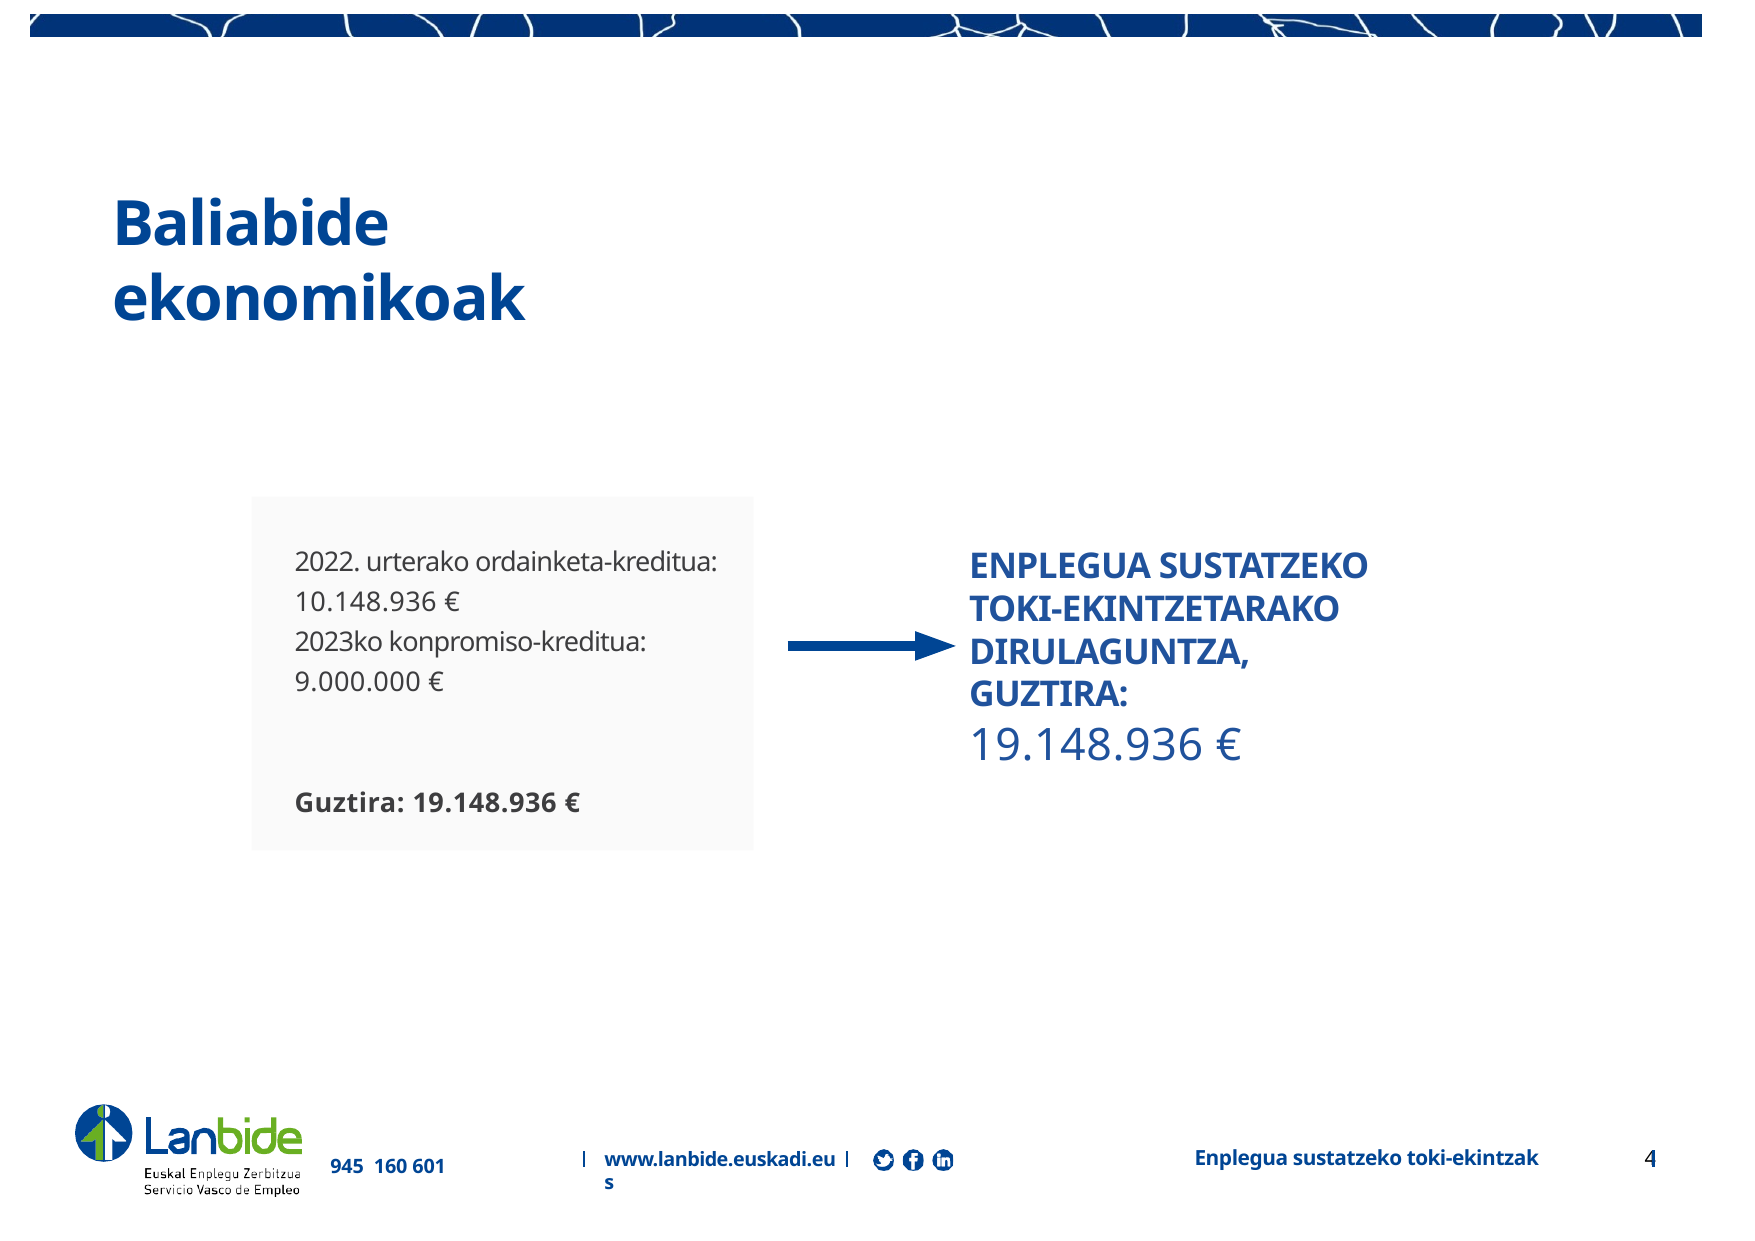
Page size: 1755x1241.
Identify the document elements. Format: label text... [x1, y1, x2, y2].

text_box Enplegua sustatzeko toki-ekintzak 4 [1192, 1141, 1677, 1170]
text_box [217, 1117, 243, 1155]
text_box [144, 1168, 300, 1197]
text_box [75, 1117, 80, 1149]
text_box [251, 1117, 277, 1155]
text_box ENPLEGUA SUSTATZEKO TOKI-EKINTZETARAKO DIRULAGUNTZA, GUZTIRA: 19.148.936 € [967, 541, 1390, 770]
title Baliabide ekonomikoak [110, 181, 815, 391]
text_box [902, 1149, 924, 1171]
text_box 2022. urterako ordainketa-kreditua: 10.148.936 € 2023ko konpromiso-kreditua: 9.000.000 € Guztira: 19.148.936 € [251, 496, 754, 851]
text_box [873, 1149, 894, 1171]
text_box [915, 631, 956, 661]
text_box [191, 1127, 217, 1155]
picture [29, 14, 1703, 37]
text_box [932, 1149, 954, 1171]
text_box www.lanbide.euskadi.eus [602, 1143, 843, 1194]
text_box [168, 1127, 190, 1155]
text_box [277, 1127, 302, 1155]
text_box [127, 1116, 133, 1150]
text_box [80, 1105, 127, 1160]
text_box 945 160 601 [328, 1150, 575, 1204]
